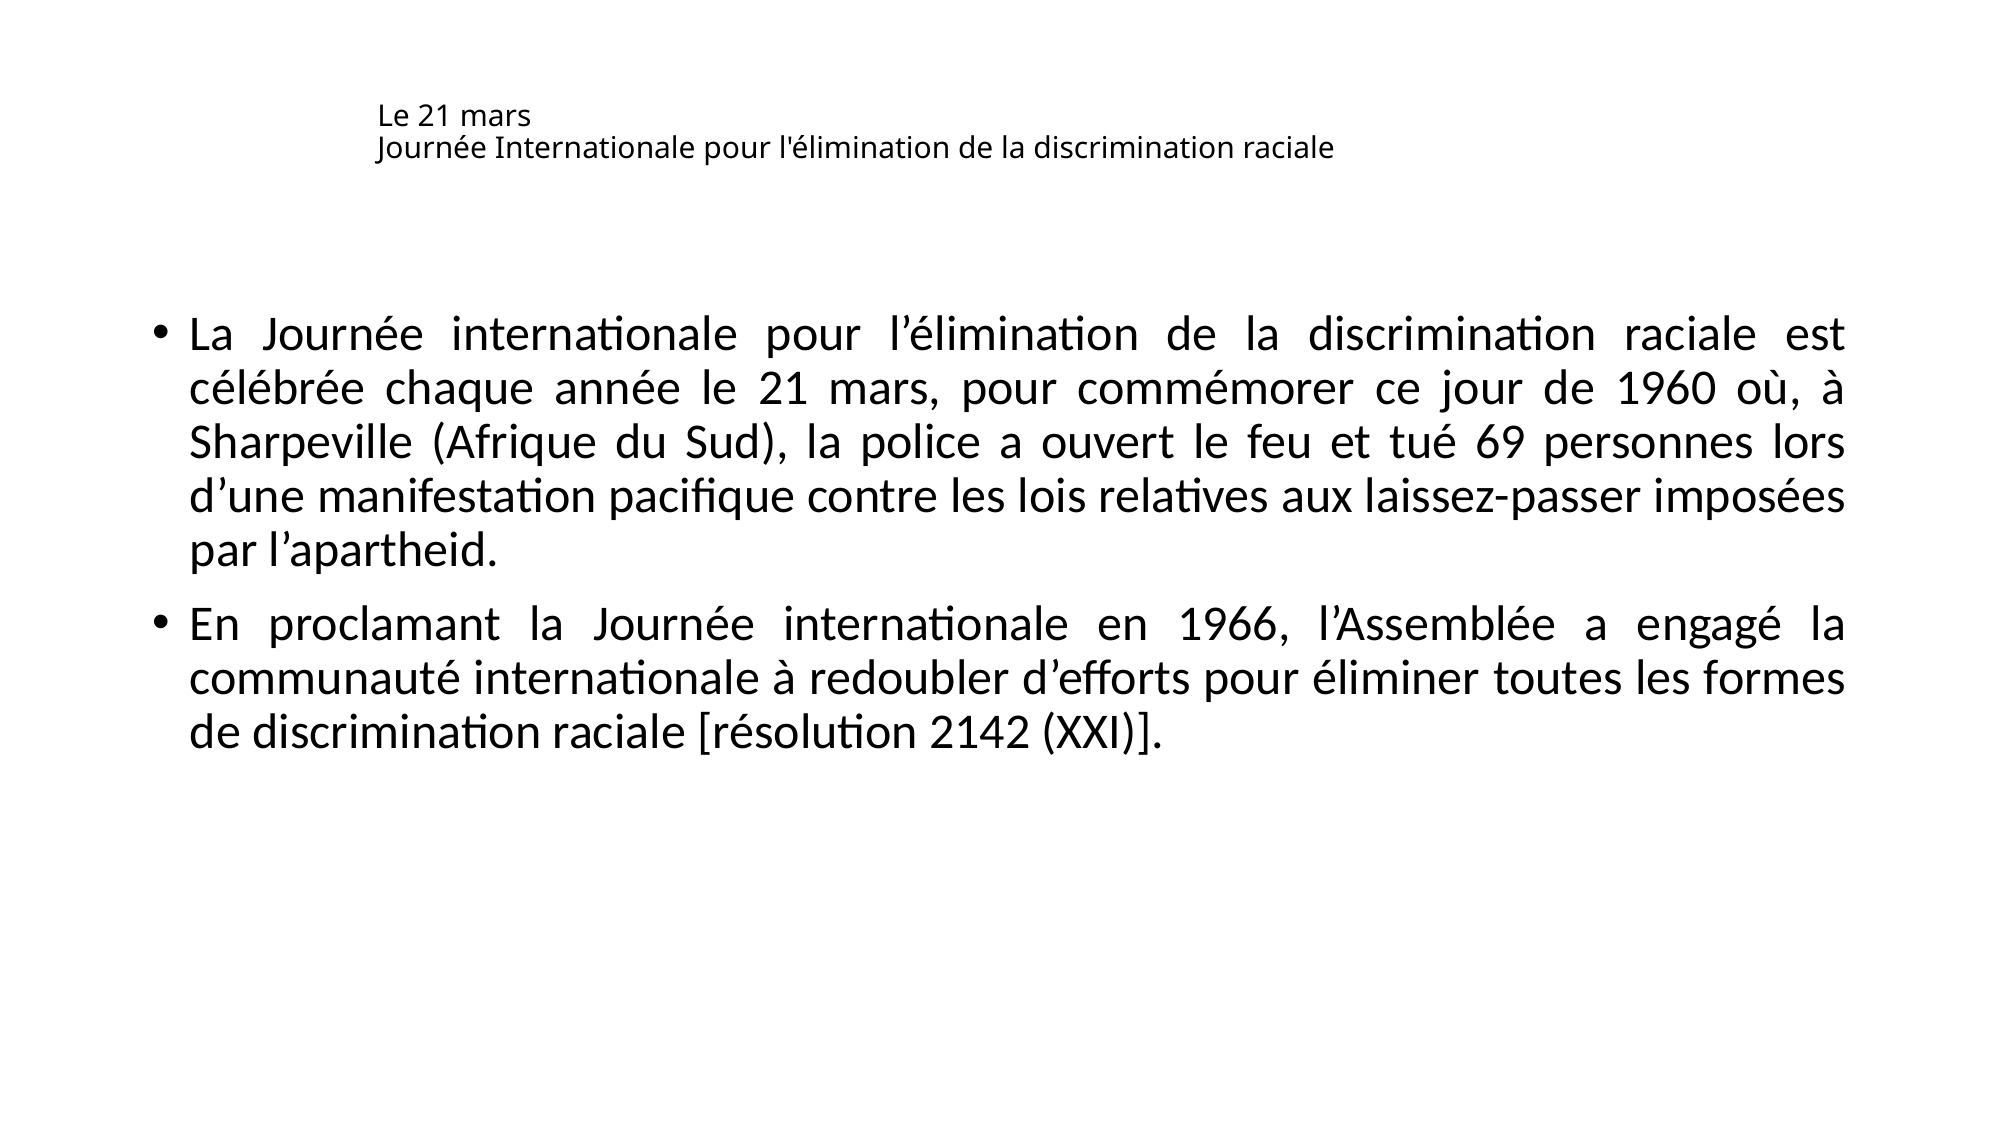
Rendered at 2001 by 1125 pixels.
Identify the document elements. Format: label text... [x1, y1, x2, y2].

list La Journée internationale pour l’élimination de la discrimination raciale est célébrée chaque année le 21 mars, pour commémorer ce jour de 1960 où, à Sharpeville (Afrique du Sud), la police a ouvert le feu et tué 69 personnes lors d’une manifestation pacifique contre les lois relatives aux laissez-passer imposées par l’apartheid. En proclamant la Journée internationale en 1966, l’Assemblée a engagé la communauté internationale à redoubler d’efforts pour éliminer toutes les formes de discrimination raciale [résolution 2142 (XXI)]. [137, 299, 1863, 1014]
title Le 21 mars Journée Internationale pour l'élimination de la discrimination raciale [362, 54, 1713, 243]
